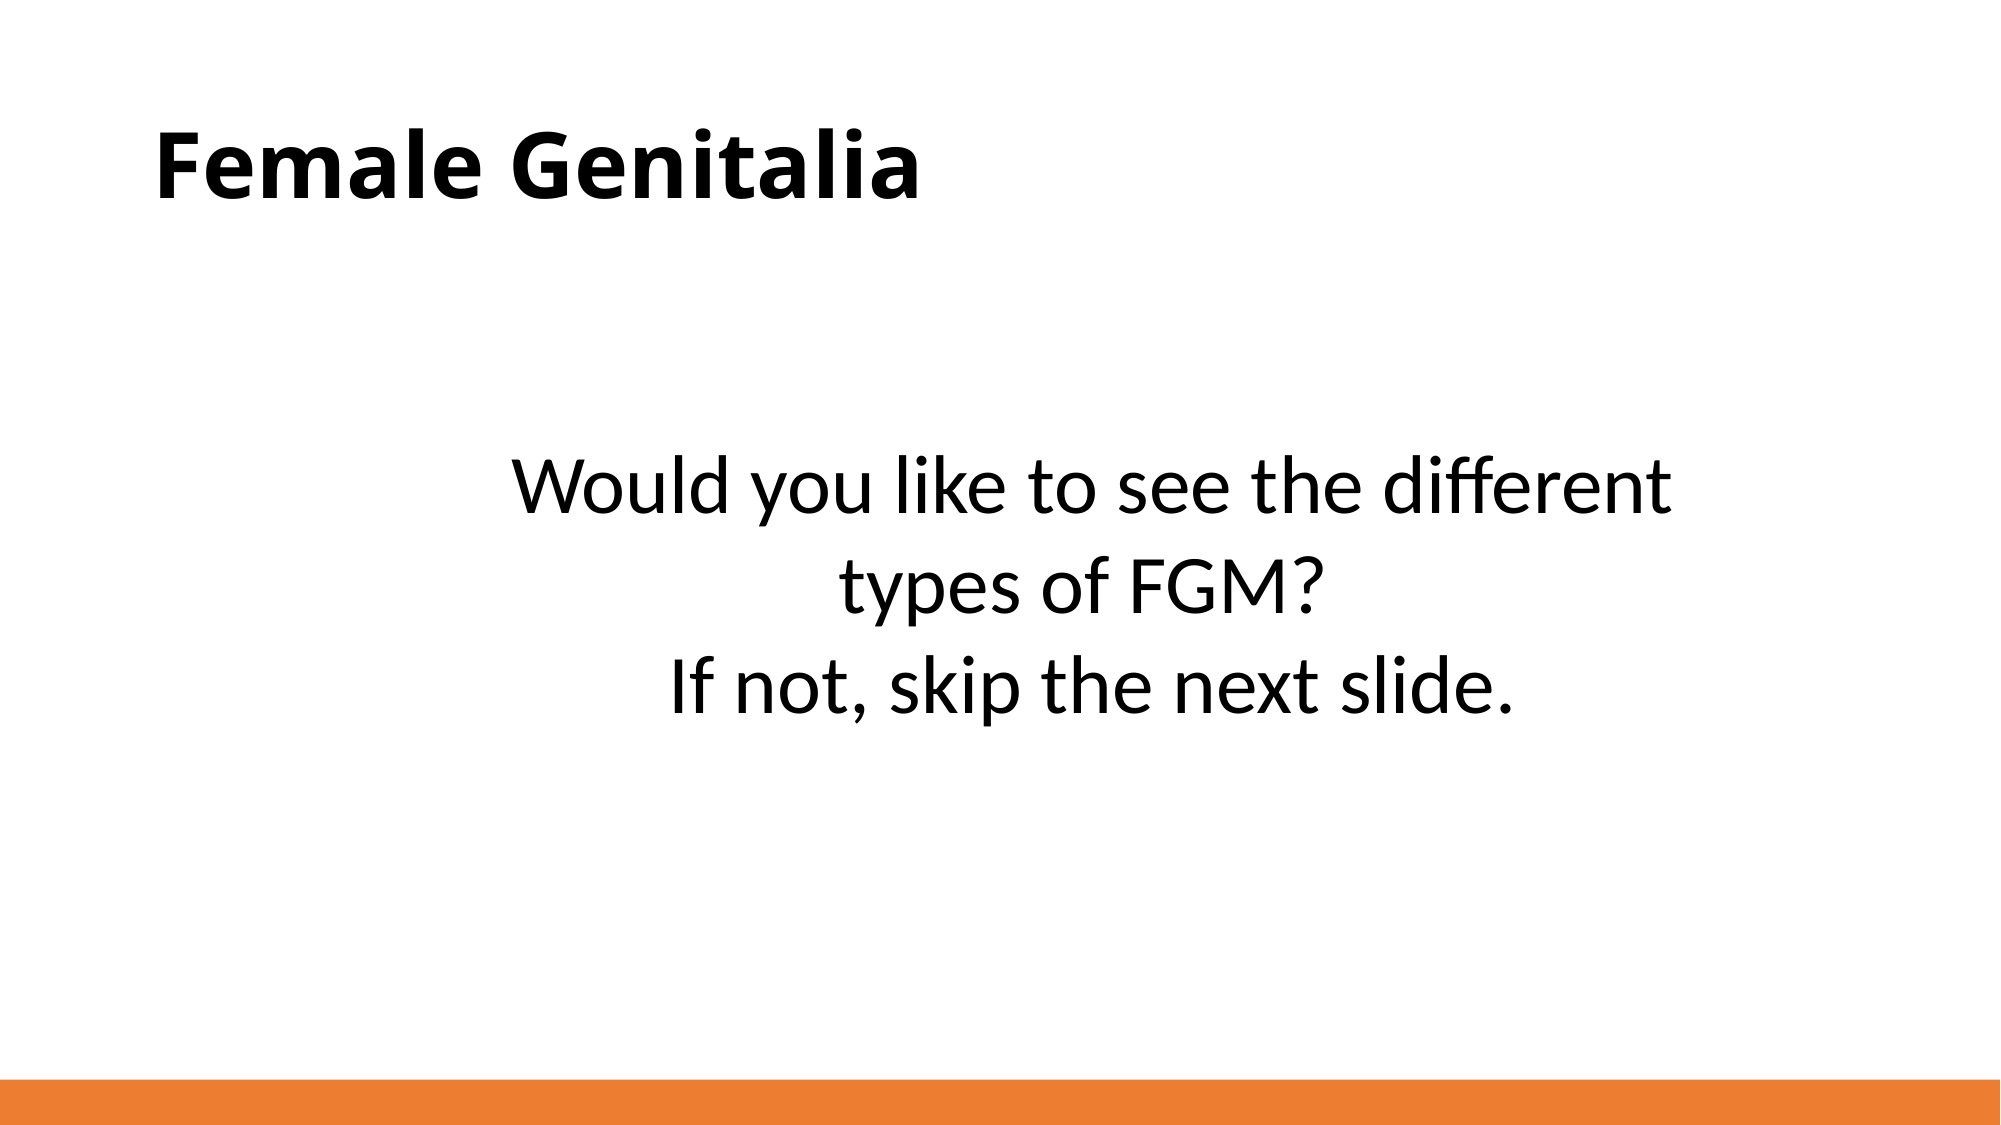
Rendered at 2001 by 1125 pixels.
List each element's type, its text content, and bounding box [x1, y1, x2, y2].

text_box Would you like to see the different types of FGM? If not, skip the next slide. [493, 422, 1692, 738]
text_box [0, 1079, 2000, 1125]
title Female Genitalia [137, 59, 1863, 278]
